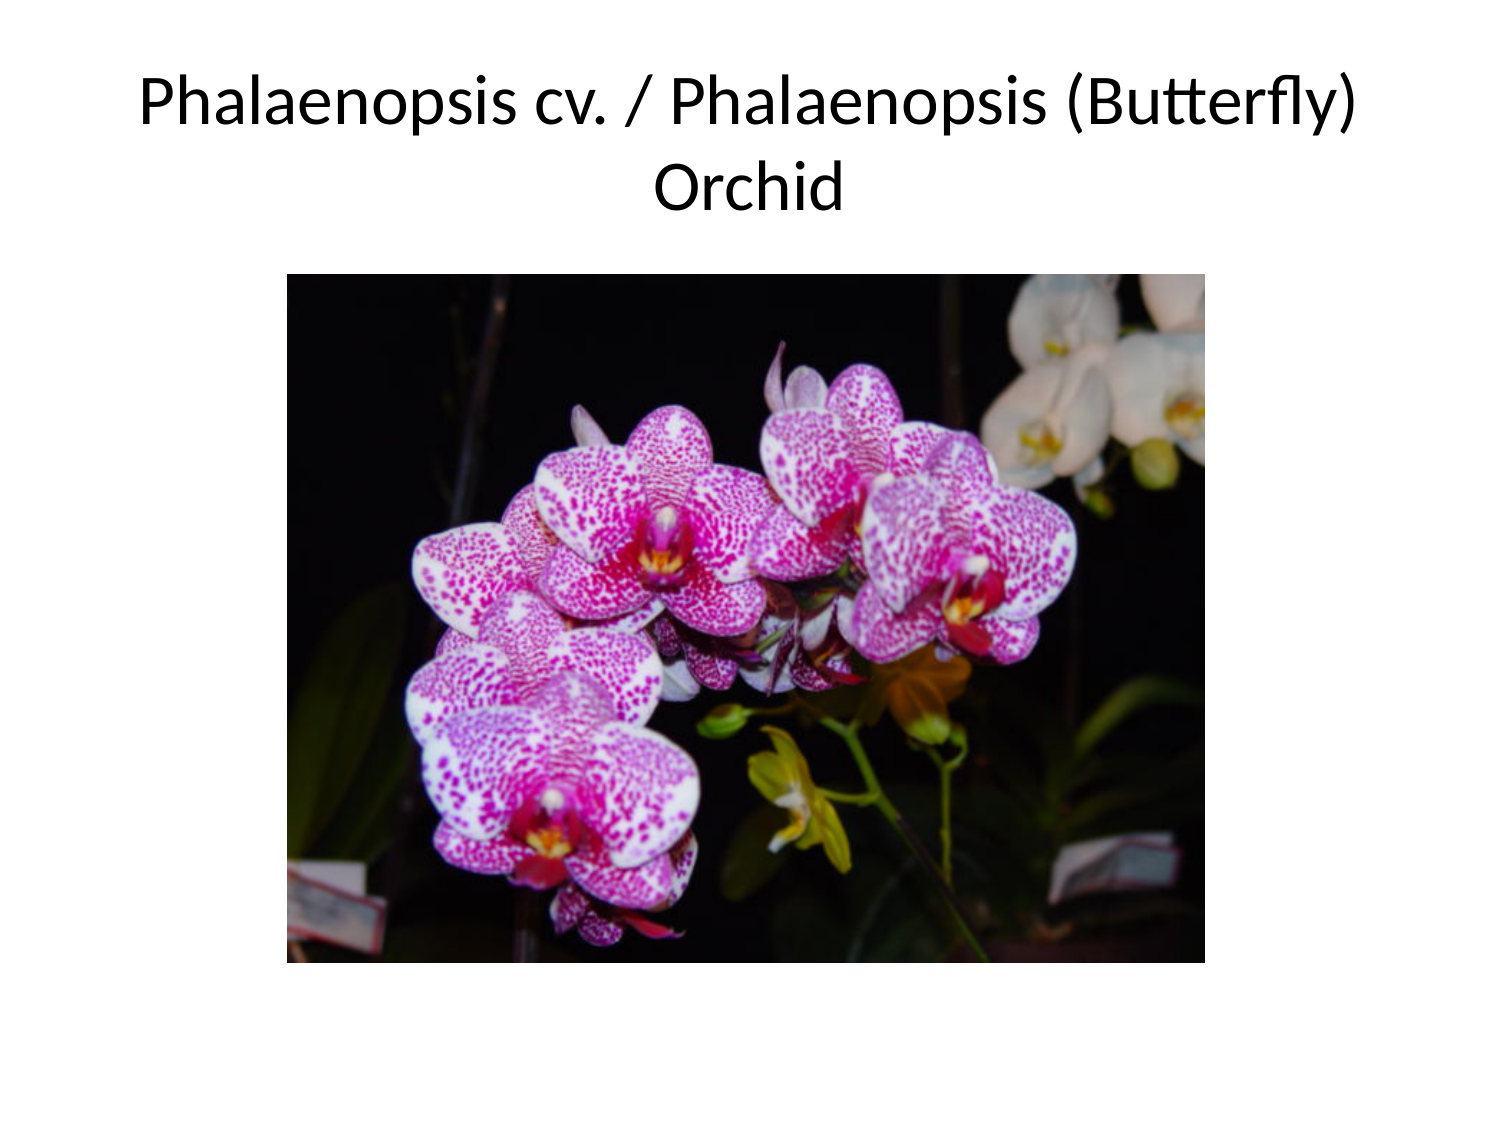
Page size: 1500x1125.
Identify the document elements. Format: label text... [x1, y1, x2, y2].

title Phalaenopsis cv. / Phalaenopsis (Butterfly) Orchid [75, 45, 1425, 233]
picture [287, 274, 1205, 963]
